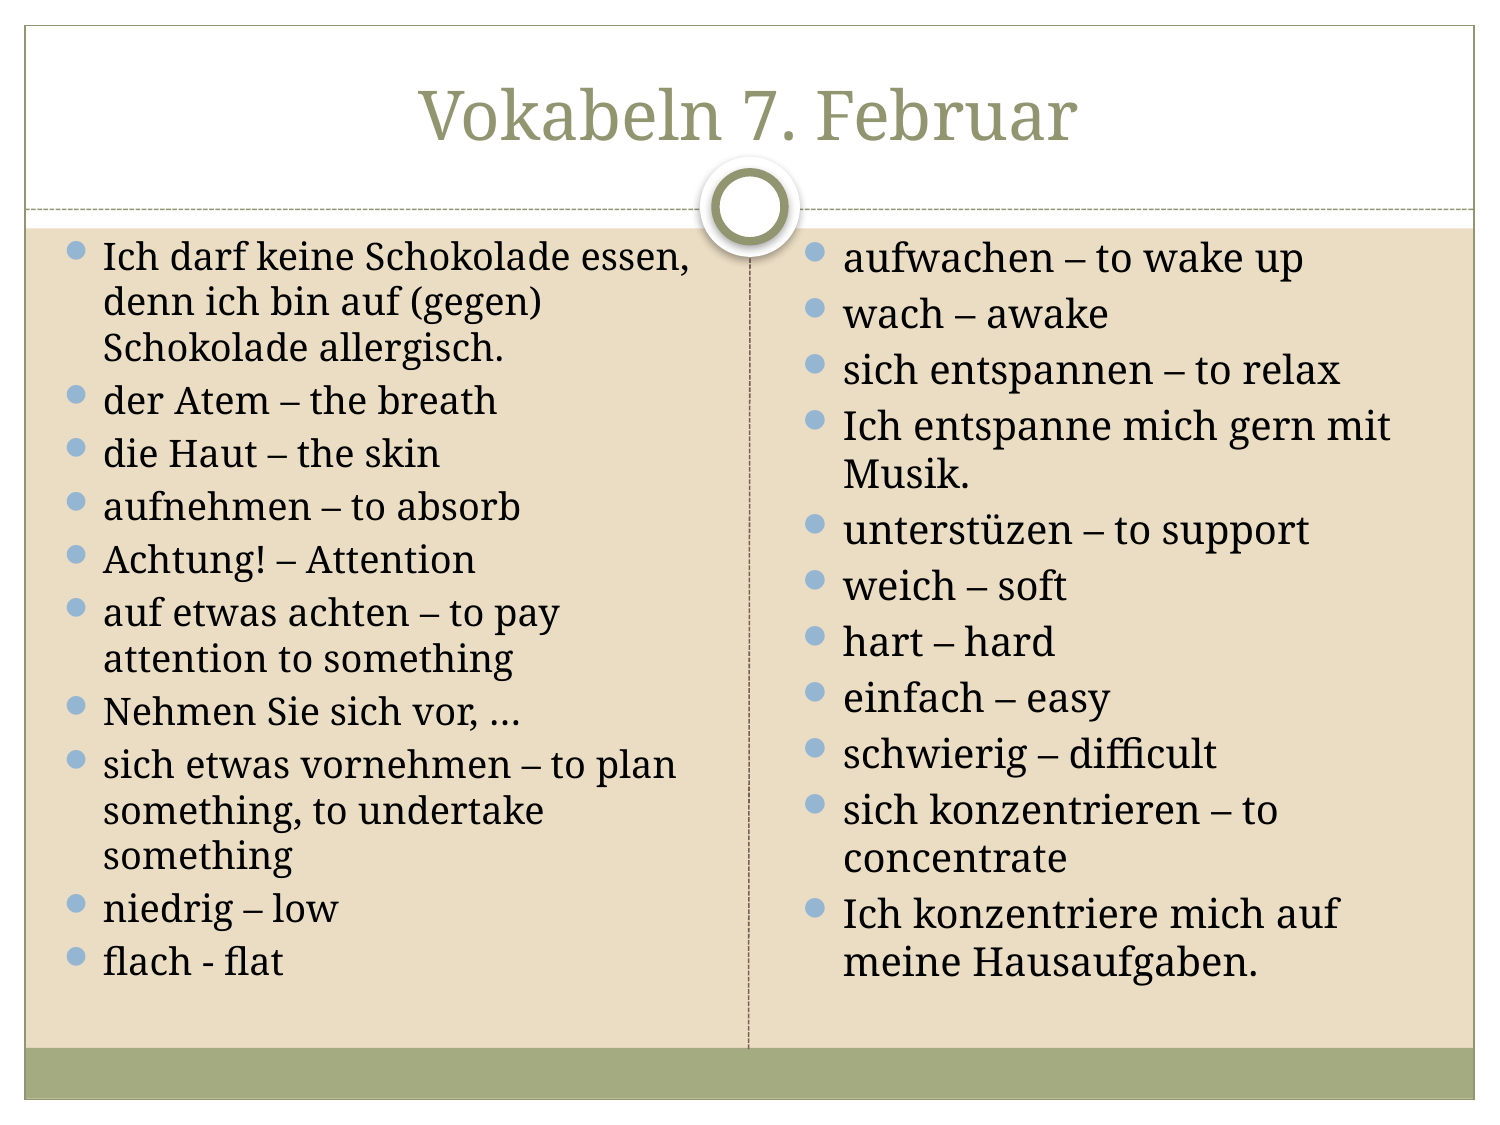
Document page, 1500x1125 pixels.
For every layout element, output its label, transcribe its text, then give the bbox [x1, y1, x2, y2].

list aufwachen – to wake up wach – awake sich entspannen – to relax Ich entspanne mich gern mit Musik. unterstüzen – to support weich – soft hart – hard einfach – easy schwierig – difficult sich konzentrieren – to concentrate Ich konzentriere mich auf meine Hausaufgaben. [787, 224, 1450, 993]
list Ich darf keine Schokolade essen, denn ich bin auf (gegen) Schokolade allergisch. der Atem – the breath die Haut – the skin aufnehmen – to absorb Achtung! – Attention auf etwas achten – to pay attention to something Nehmen Sie sich vor, … sich etwas vornehmen – to plan something, to undertake something niedrig – low flach - flat [49, 224, 712, 993]
title Vokabeln 7. Februar [49, 37, 1450, 162]
